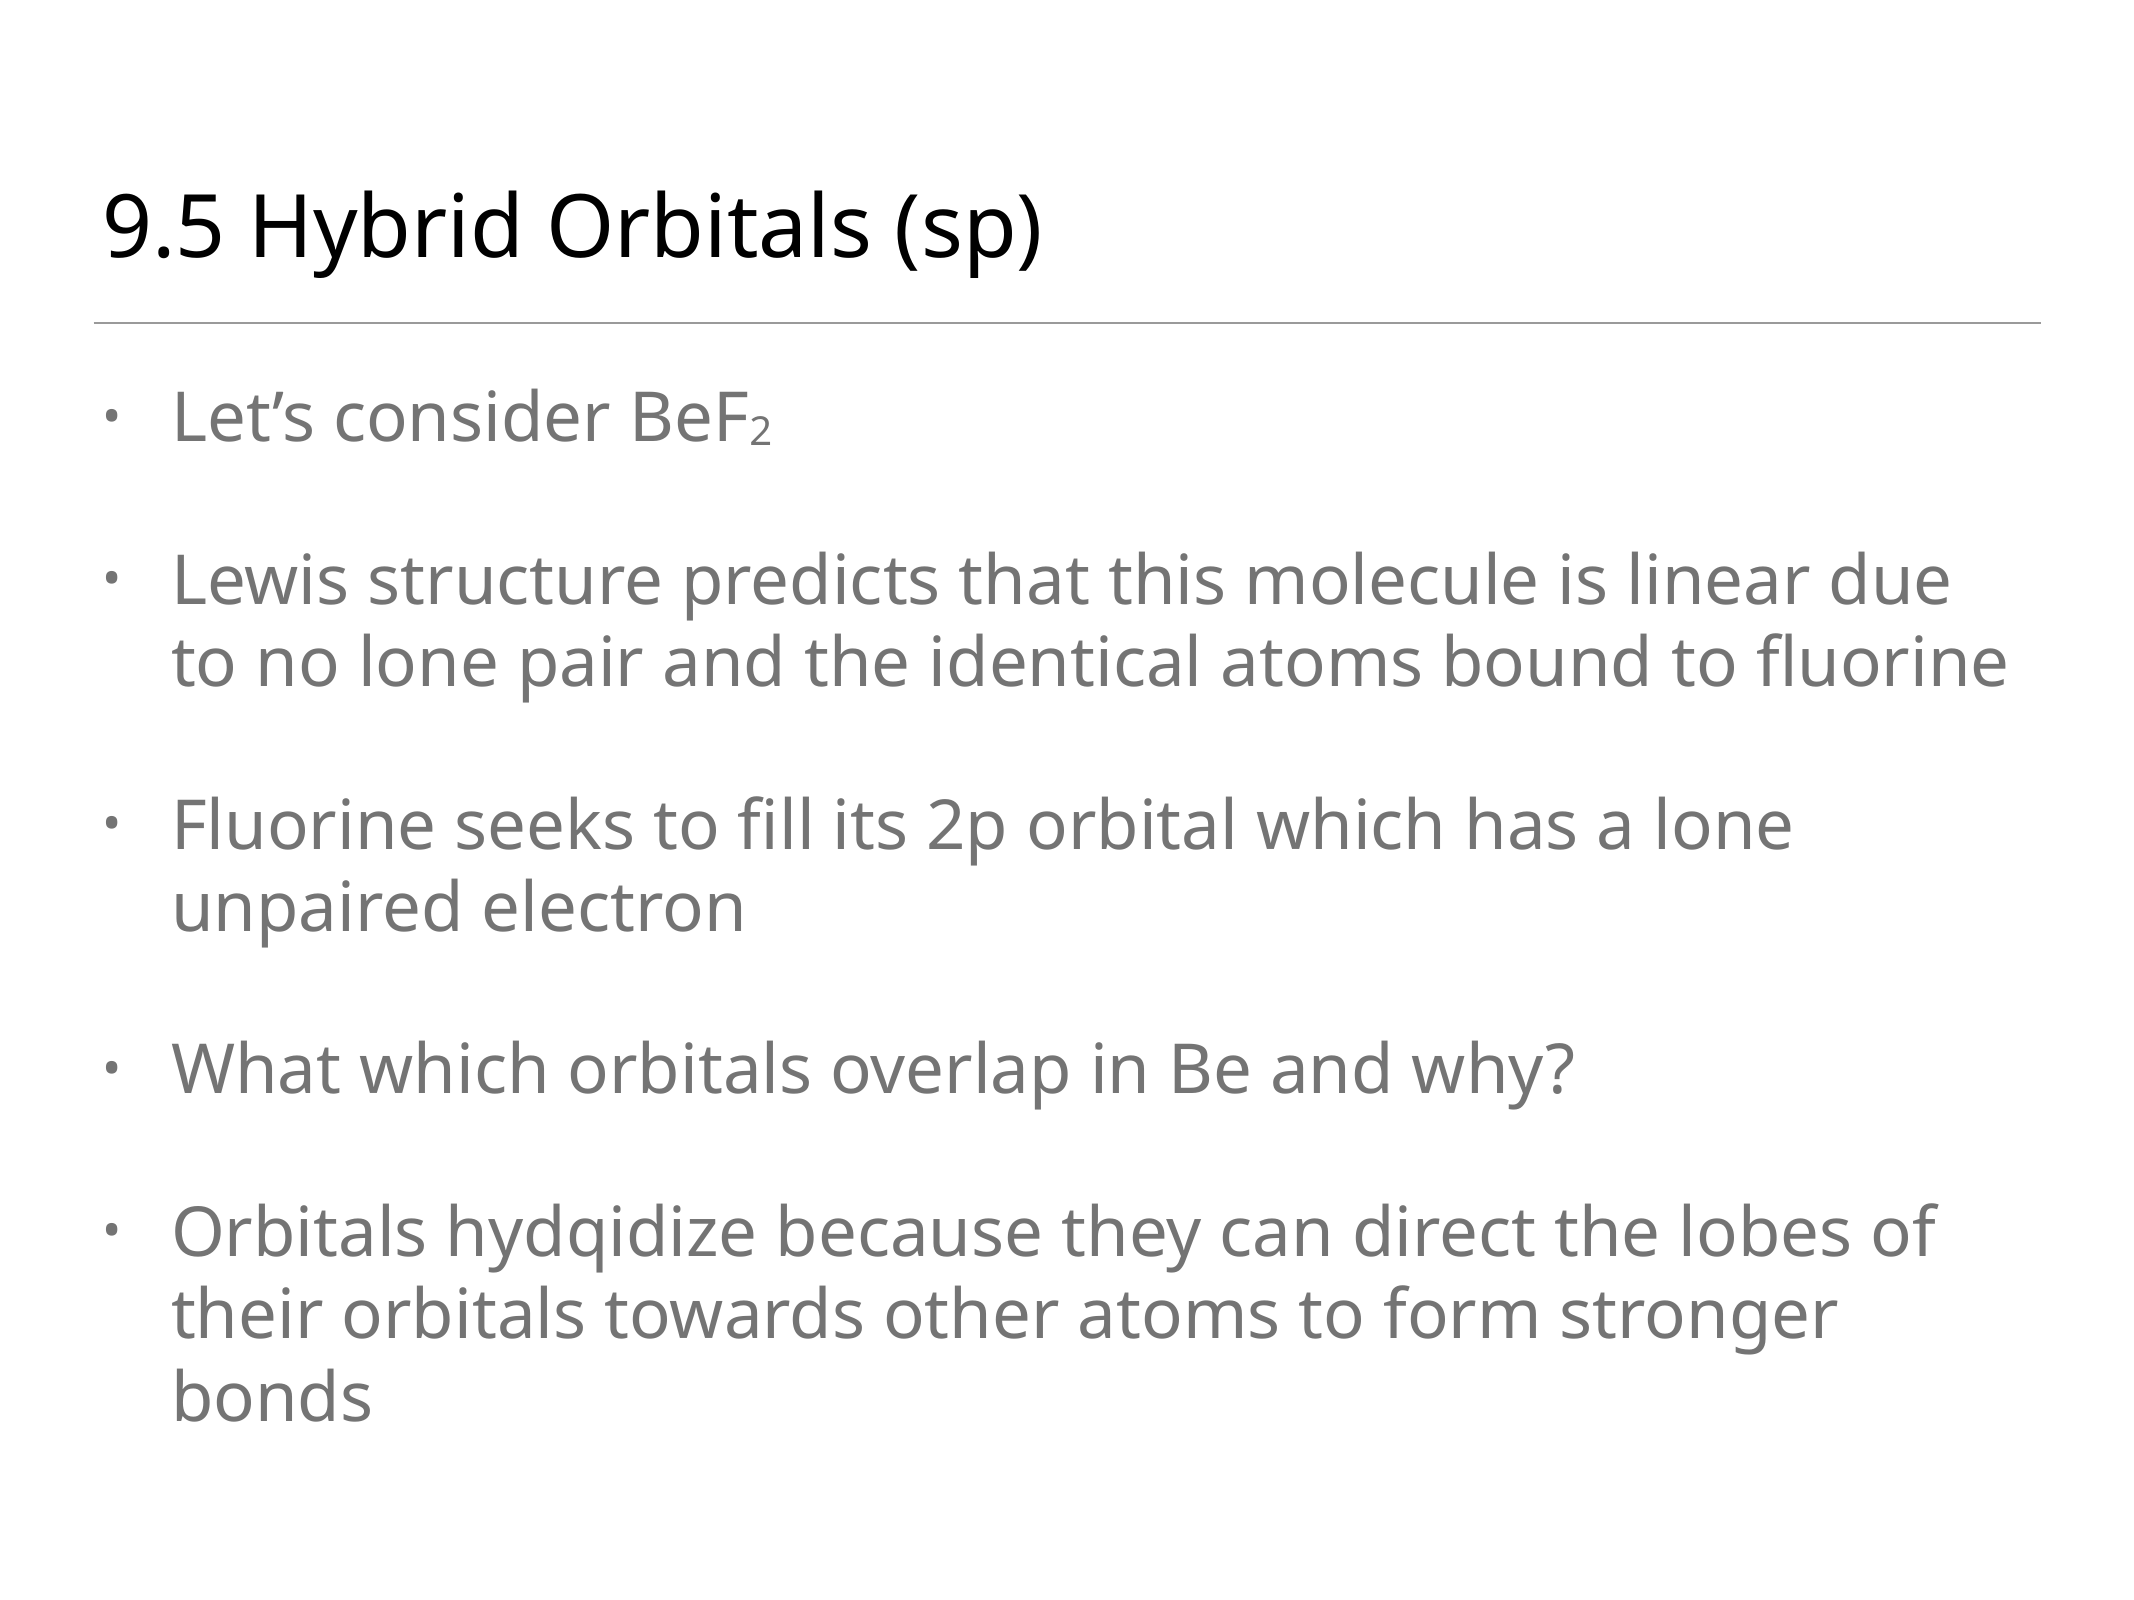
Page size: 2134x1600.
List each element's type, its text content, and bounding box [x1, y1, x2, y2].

list Let’s consider BeF2 Lewis structure predicts that this molecule is linear due to no lone pair and the identical atoms bound to fluorine Fluorine seeks to fill its 2p orbital which has a lone unpaired electron What which orbitals overlap in Be and why? Orbitals hydqidize because they can direct the lobes of their orbitals towards other atoms to form stronger bonds [93, 364, 2041, 1459]
title 9.5 Hybrid Orbitals (sp) [93, 53, 2041, 284]
